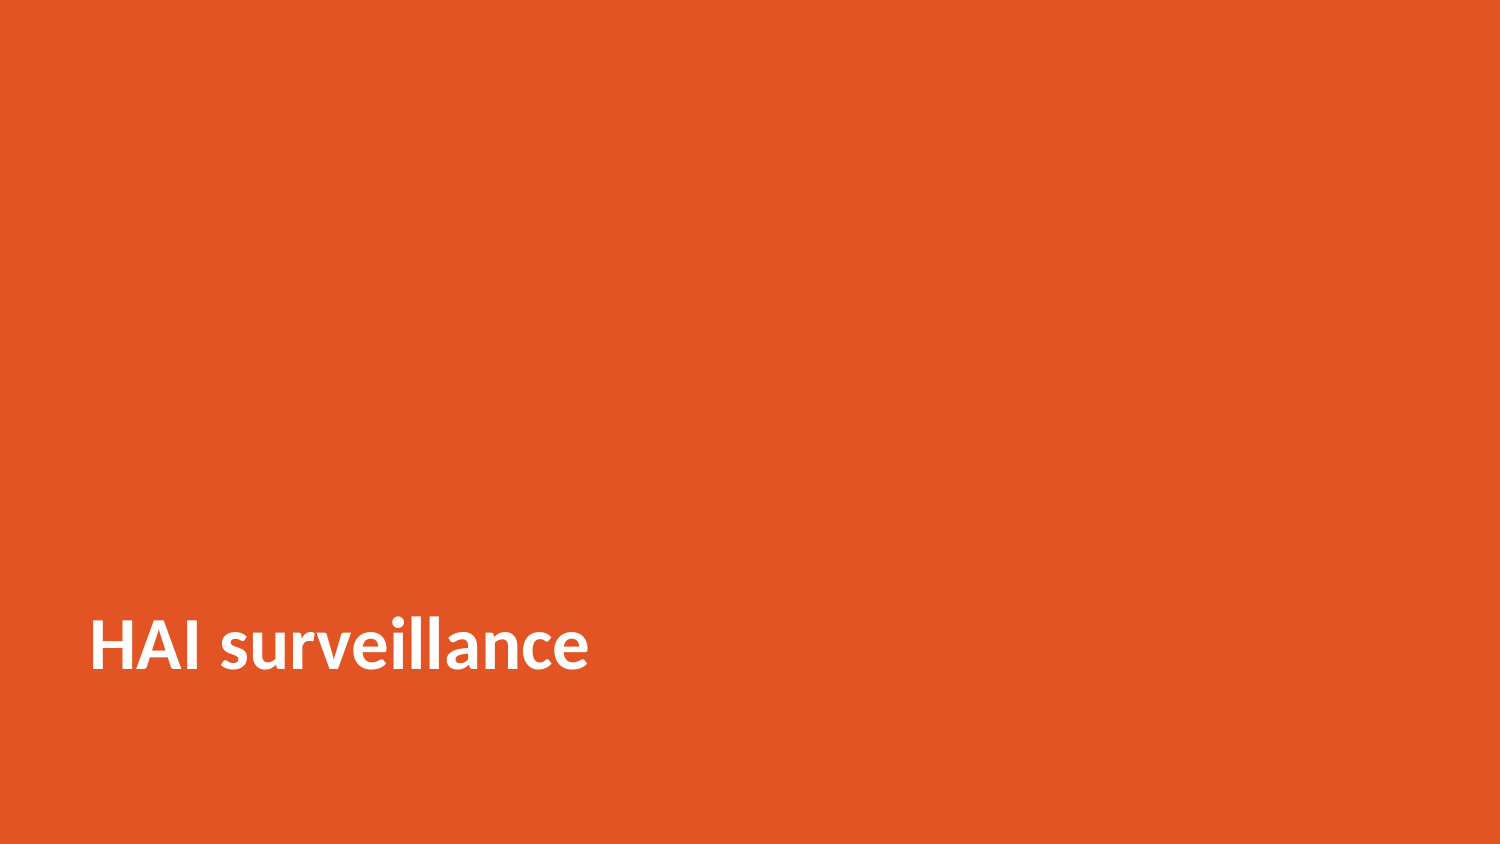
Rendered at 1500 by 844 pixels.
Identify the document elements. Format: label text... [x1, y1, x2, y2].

title HAI surveillance [75, 549, 1436, 693]
